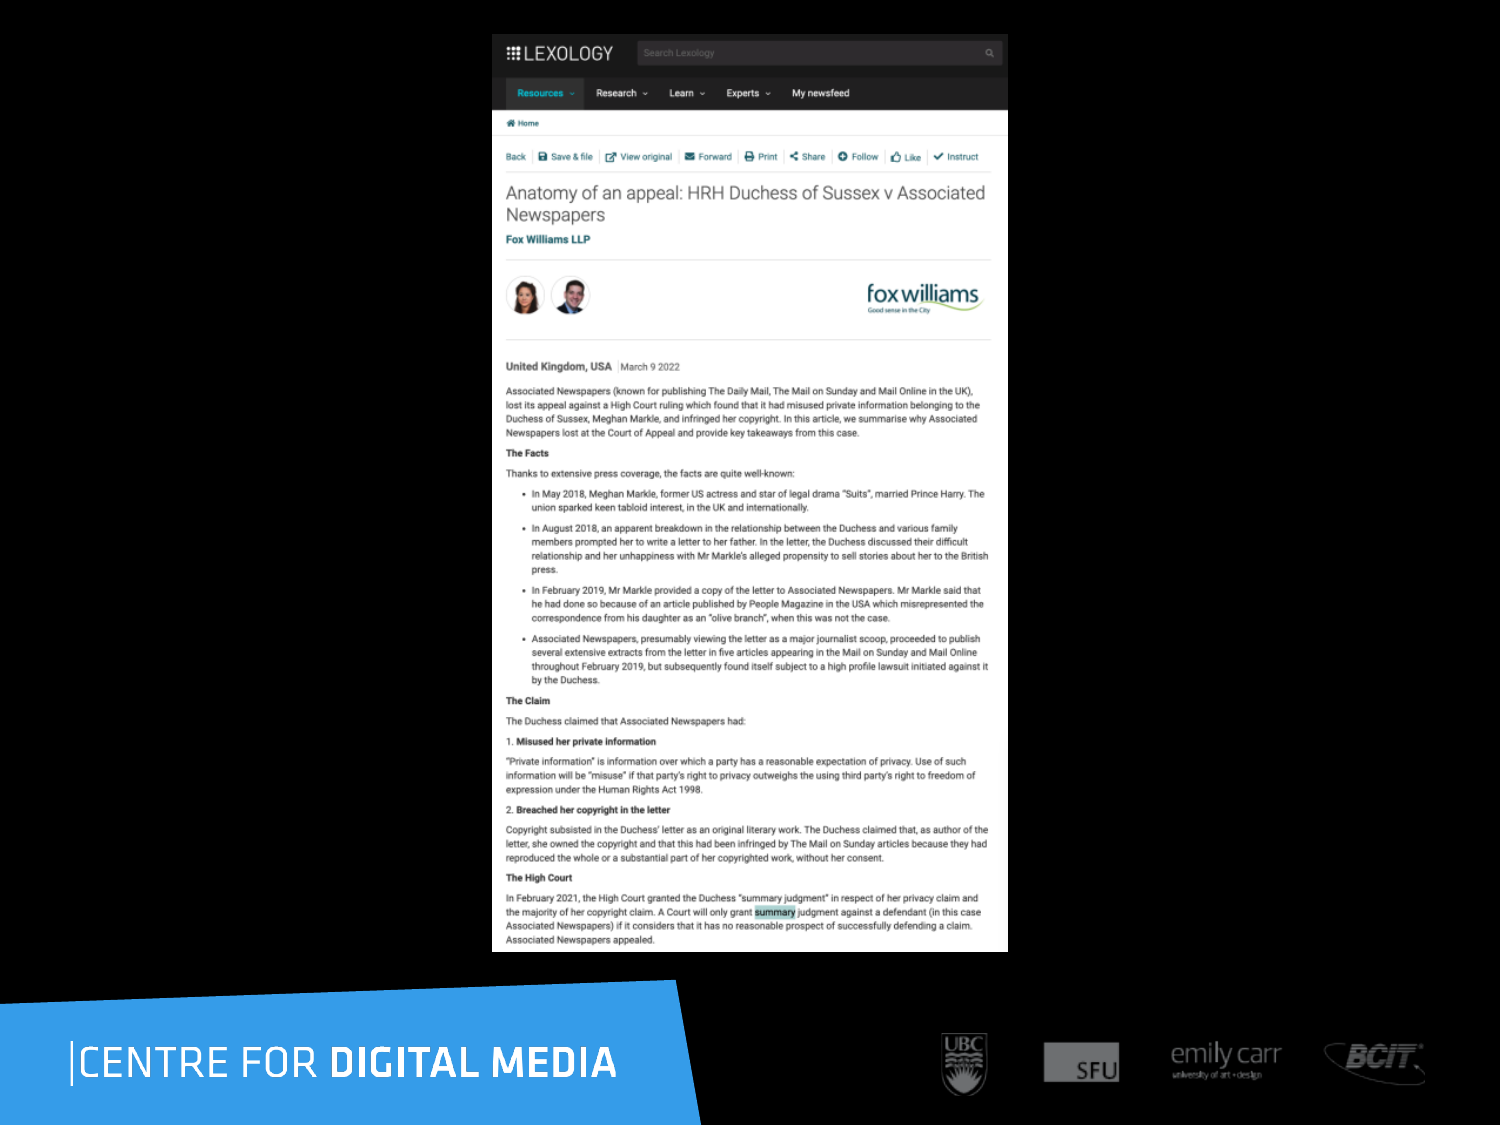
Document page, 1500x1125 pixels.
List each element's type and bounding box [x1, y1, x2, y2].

picture [492, 34, 1008, 952]
